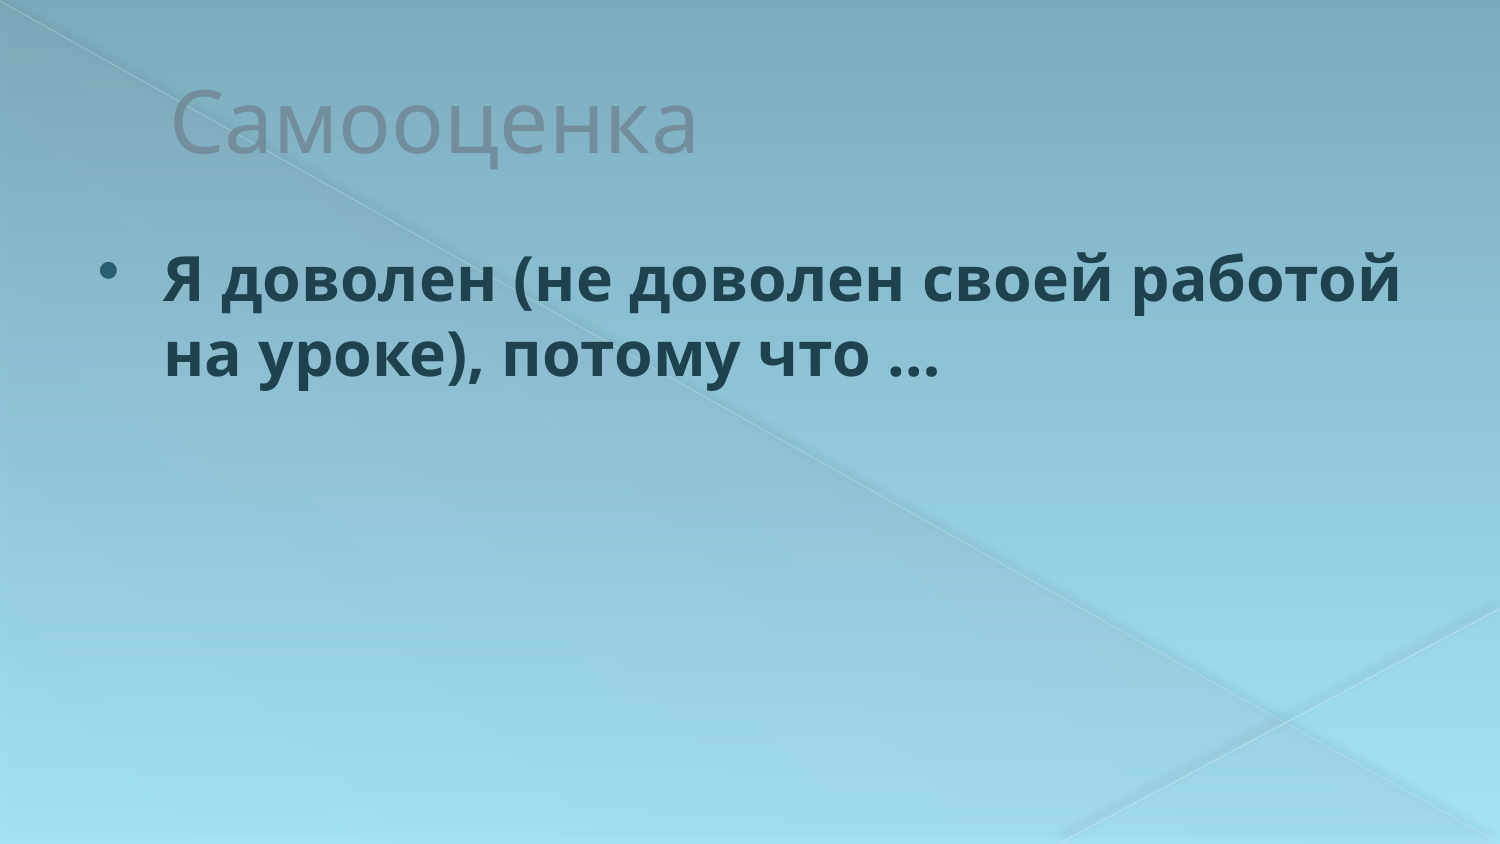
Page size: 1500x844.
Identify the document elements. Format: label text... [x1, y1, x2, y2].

title Самооценка [75, 32, 1425, 205]
list Я доволен (не доволен своей работой на уроке), потому что … [75, 231, 1425, 795]
